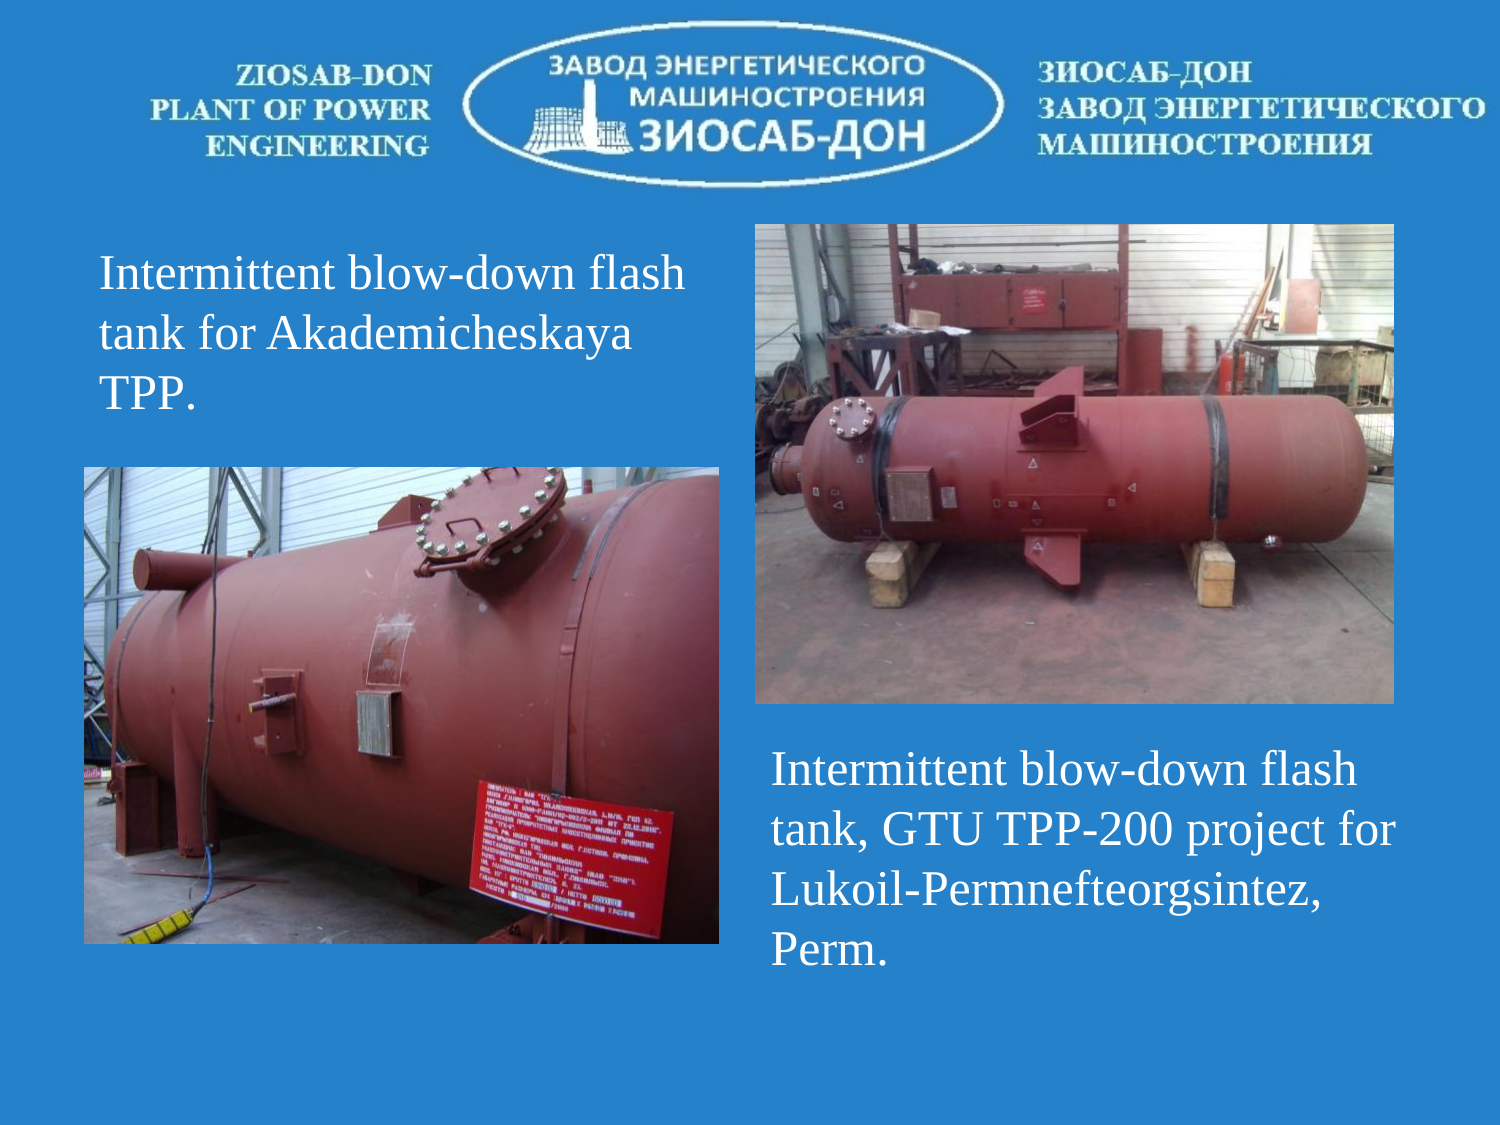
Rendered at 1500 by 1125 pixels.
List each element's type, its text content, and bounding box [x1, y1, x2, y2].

text_box Intermittent blow-down flash tank, GTU TPP-200 project for Lukoil-Permnefteorgsintez, Perm. [755, 727, 1453, 983]
picture [0, 0, 1500, 1125]
text_box Intermittent blow-down flash tank for Akademicheskaya TPP. [84, 231, 750, 427]
